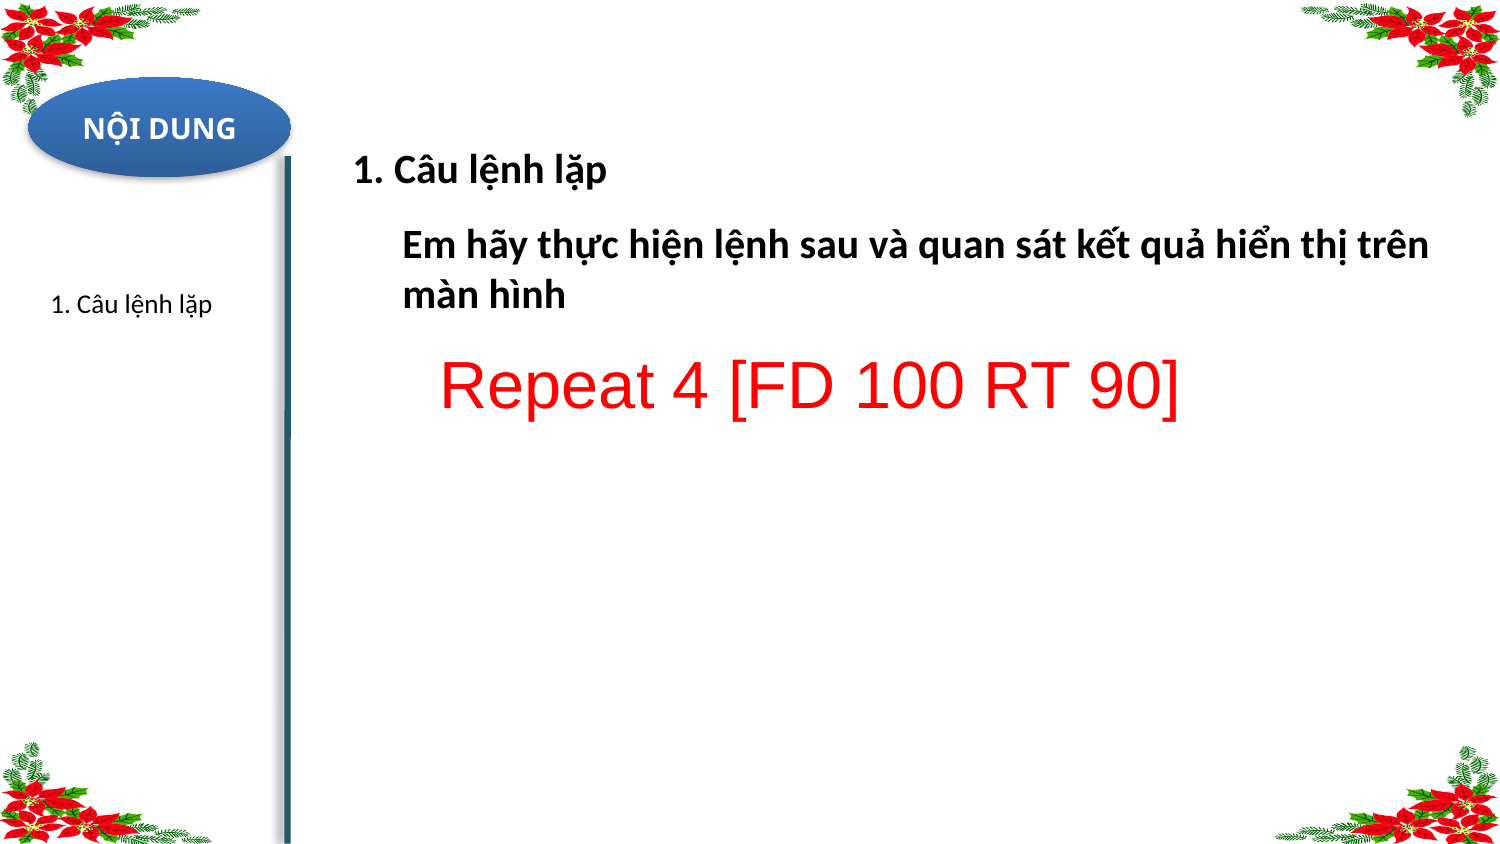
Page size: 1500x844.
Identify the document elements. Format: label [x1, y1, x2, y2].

text_box [0, 2, 1500, 844]
